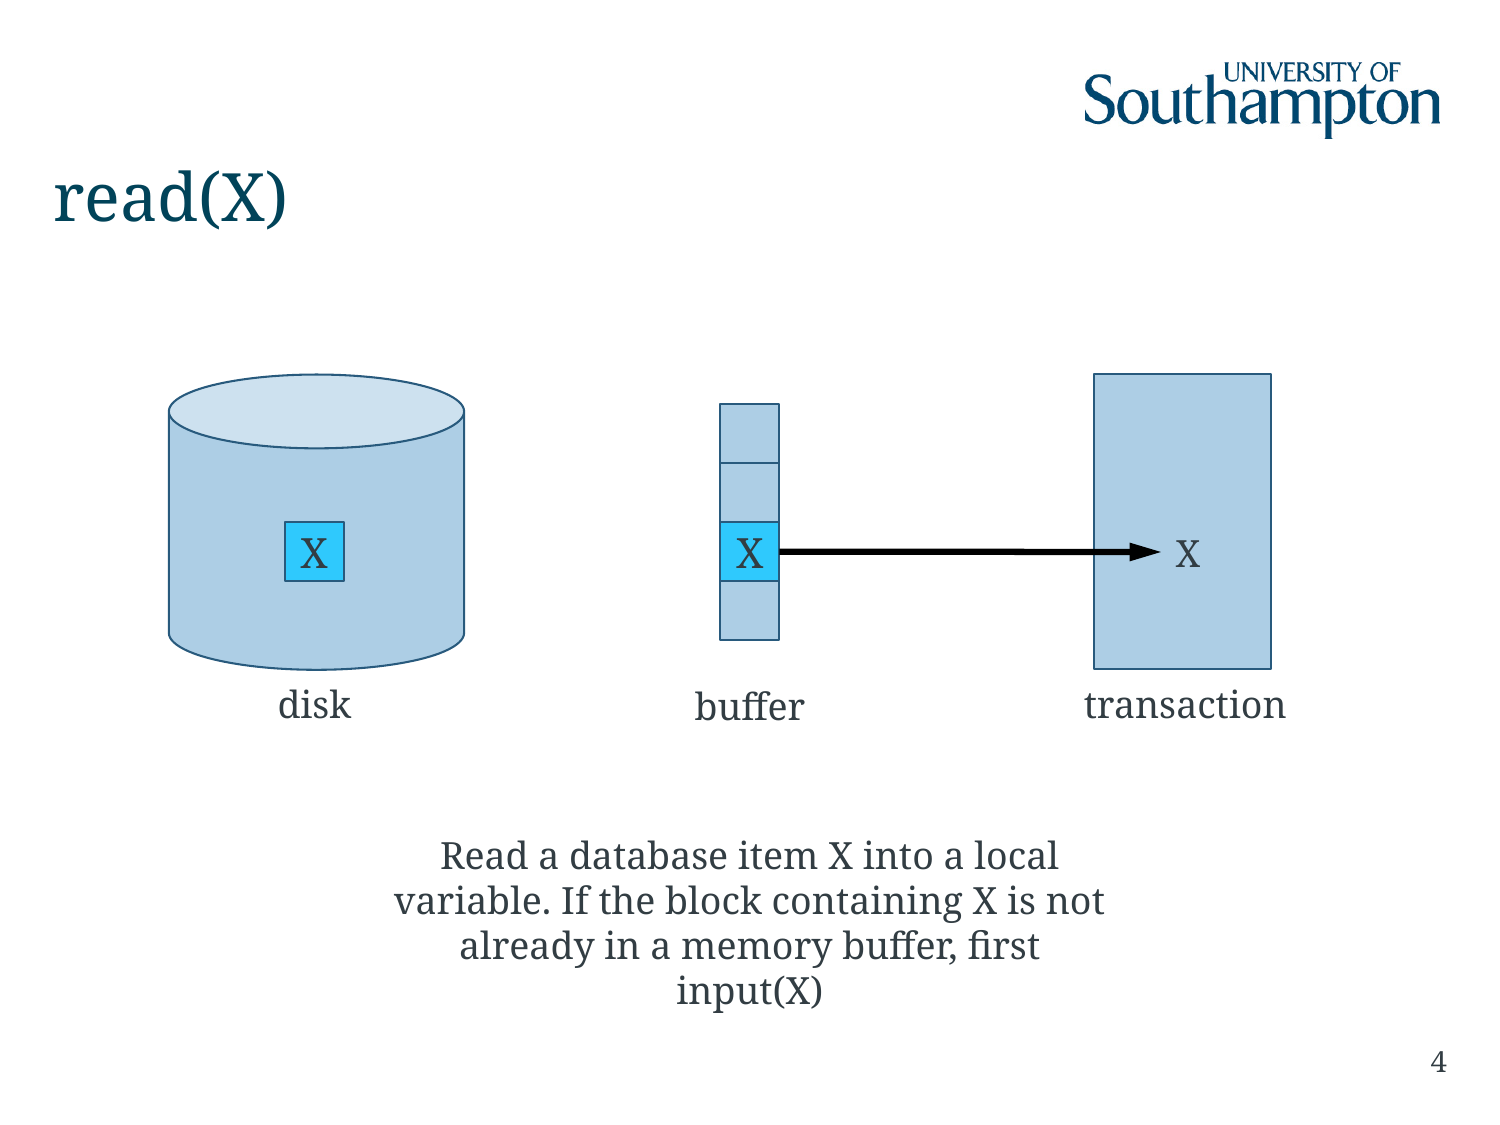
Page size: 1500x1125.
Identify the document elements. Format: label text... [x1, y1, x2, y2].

text_box [168, 374, 465, 670]
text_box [720, 403, 780, 641]
text_box Read a database item X into a local variable. If the block containing X is not already in a memory buffer, first input(X) [374, 824, 1125, 1020]
text_box buffer [679, 675, 821, 736]
text_box disk [262, 673, 367, 734]
slide_number 4 [1159, 1035, 1448, 1088]
picture [1085, 62, 1440, 139]
text_box X [284, 522, 344, 582]
text_box [1093, 374, 1271, 670]
text_box X [1160, 522, 1216, 582]
title read(X) [52, 147, 1448, 255]
text_box transaction [1068, 673, 1302, 734]
